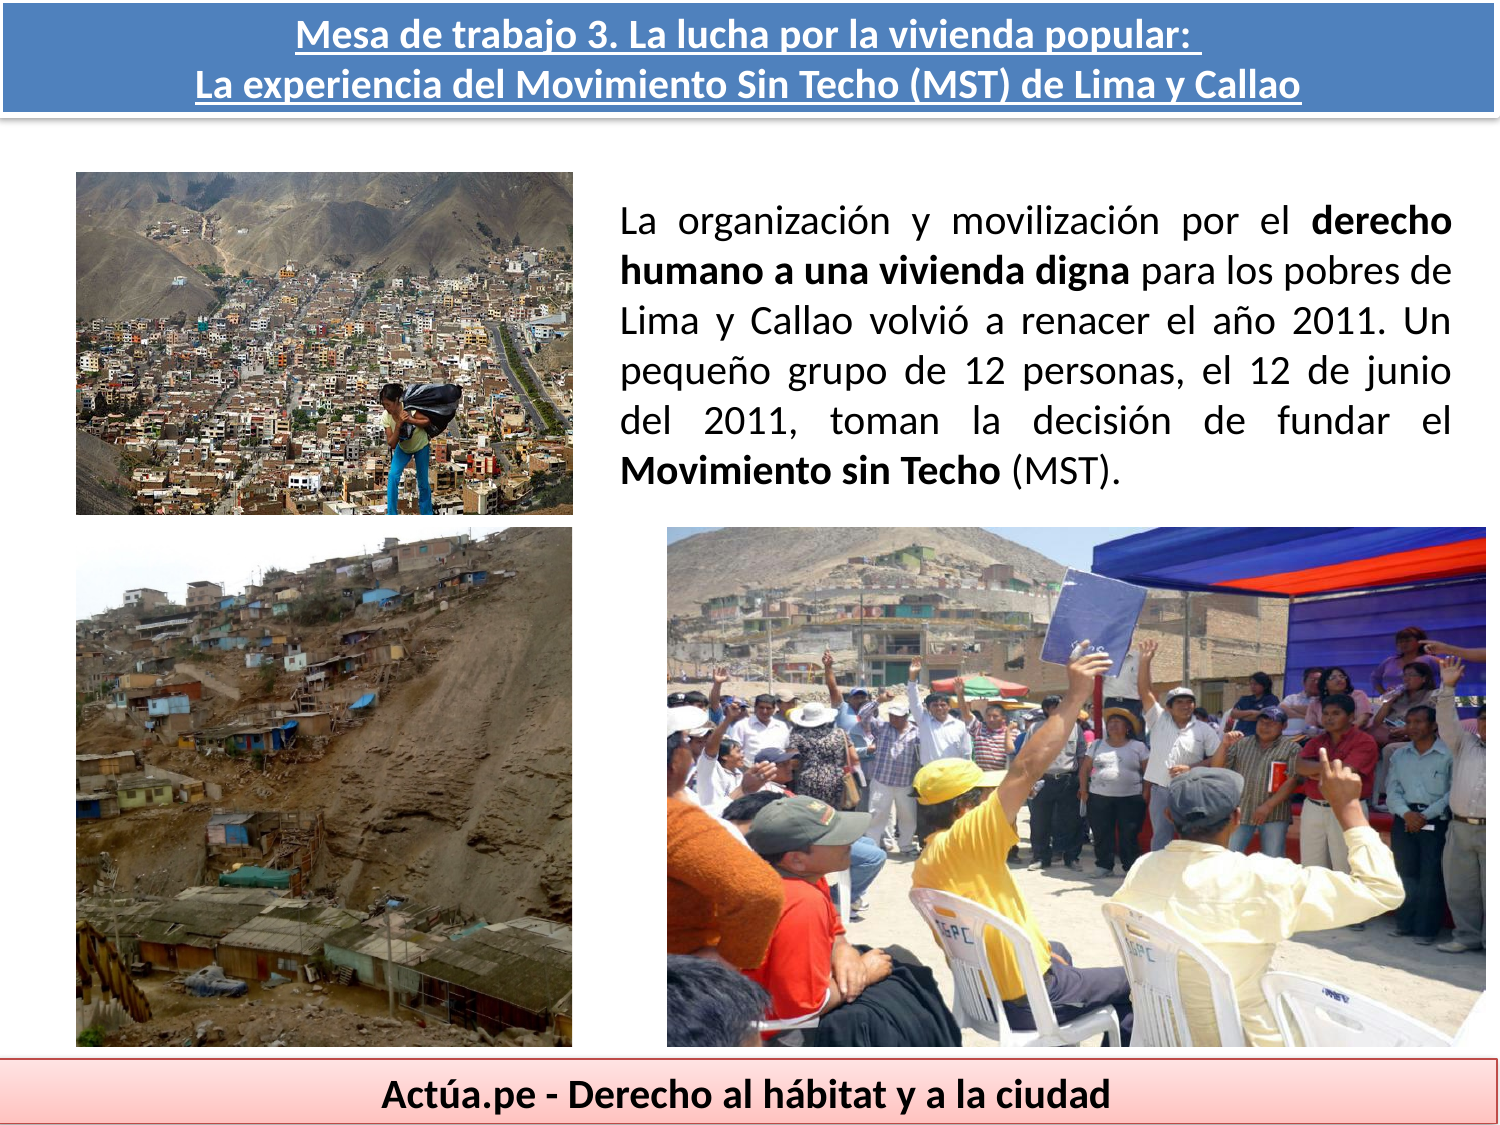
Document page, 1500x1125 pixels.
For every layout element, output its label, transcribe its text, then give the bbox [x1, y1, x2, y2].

picture [667, 526, 1486, 1047]
text_box La organización y movilización por el derecho humano a una vivienda digna para los pobres de Lima y Callao volvió a renacer el año 2011. Un pequeño grupo de 12 personas, el 12 de junio del 2011, toman la decisión de fundar el Movimiento sin Techo (MST). [605, 185, 1468, 501]
text_box Actúa.pe - Derecho al hábitat y a la ciudad [0, 1058, 1498, 1124]
text_box Mesa de trabajo 3. La lucha por la vivienda popular: La experiencia del Movimiento Sin Techo (MST) de Lima y Callao [0, 0, 1500, 118]
picture [75, 526, 573, 1047]
picture [75, 172, 573, 515]
